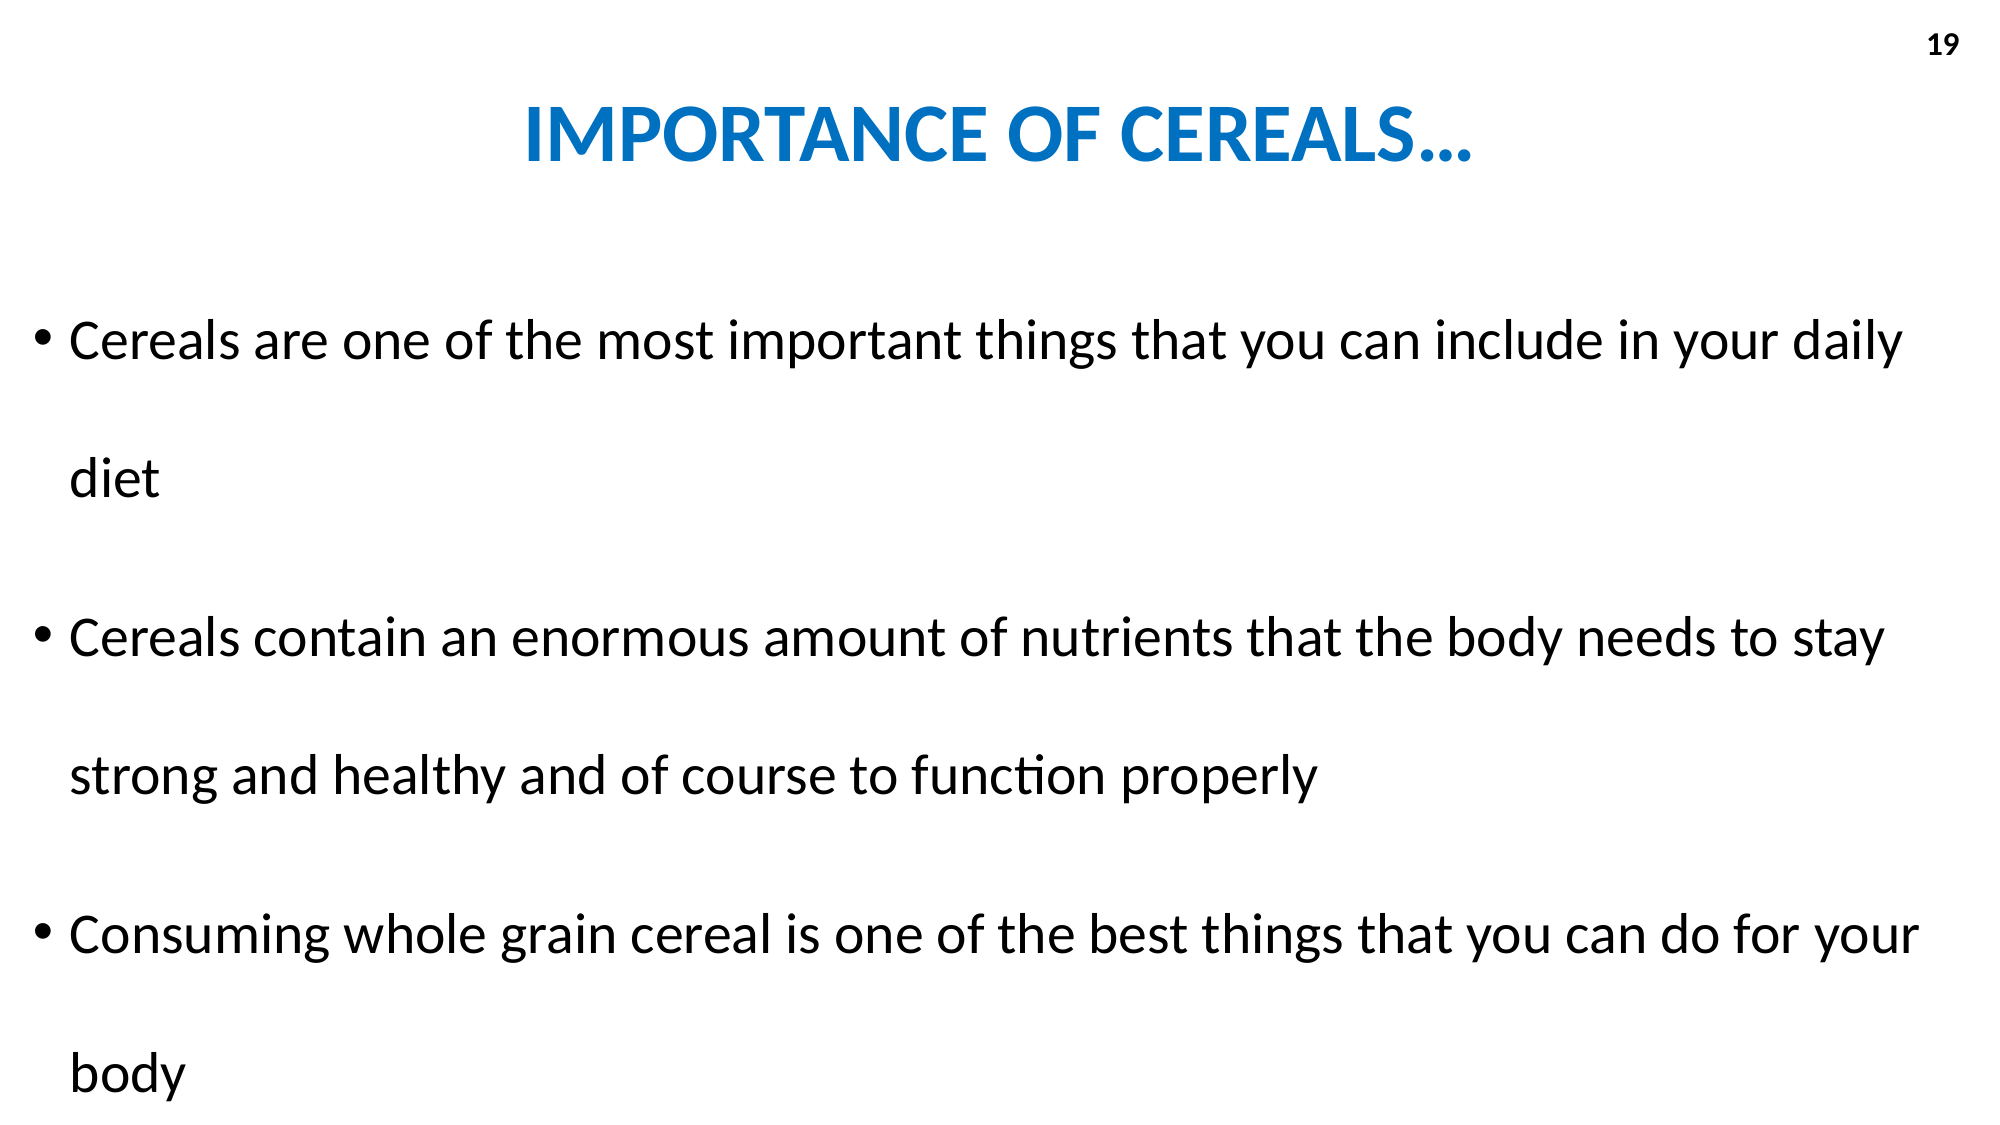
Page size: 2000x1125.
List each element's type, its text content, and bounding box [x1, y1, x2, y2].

list Cereals are one of the most important things that you can include in your daily diet Cereals contain an enormous amount of nutrients that the body needs to stay strong and healthy and of course to function properly Consuming whole grain cereal is one of the best things that you can do for your body [17, 224, 1984, 1112]
title IMPORTANCE OF CEREALS… [0, 51, 2000, 218]
slide_number 19 [1524, 12, 1975, 73]
